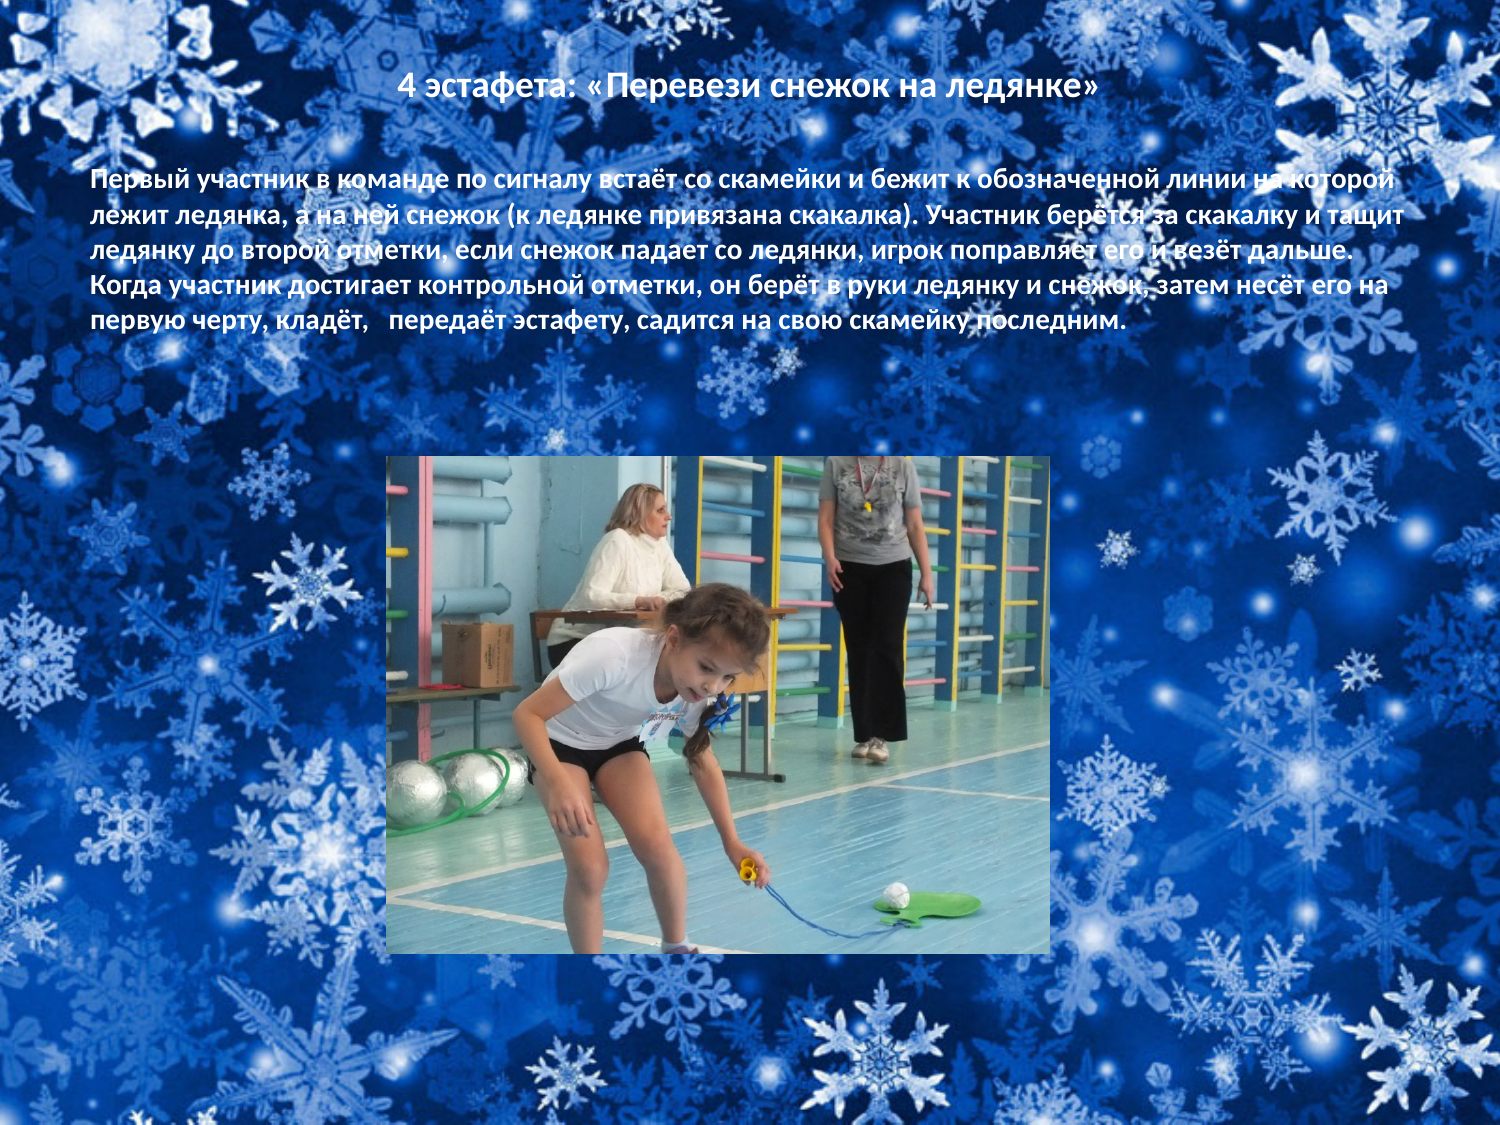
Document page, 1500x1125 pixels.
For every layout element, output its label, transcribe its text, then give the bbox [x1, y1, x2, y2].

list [386, 456, 1050, 955]
title 4 эстафета: «Перевези снежок на ледянке» [75, 45, 1425, 152]
list Первый участник в команде по сигналу встаёт со скамейки и бежит к обозначенной линии на которой лежит ледянка, а на ней снежок (к ледянке привязана скакалка). Участник берётся за скакалку и тащит ледянку до второй отметки, если снежок падает со ледянки, игрок поправляет его и везёт дальше. Когда участник достигает контрольной отметки, он берёт в руки ледянку и снежок, затем несёт его на первую черту, кладёт, передаёт эстафету, садится на свою скамейку последним. [75, 152, 1430, 357]
picture [0, 0, 1500, 1125]
